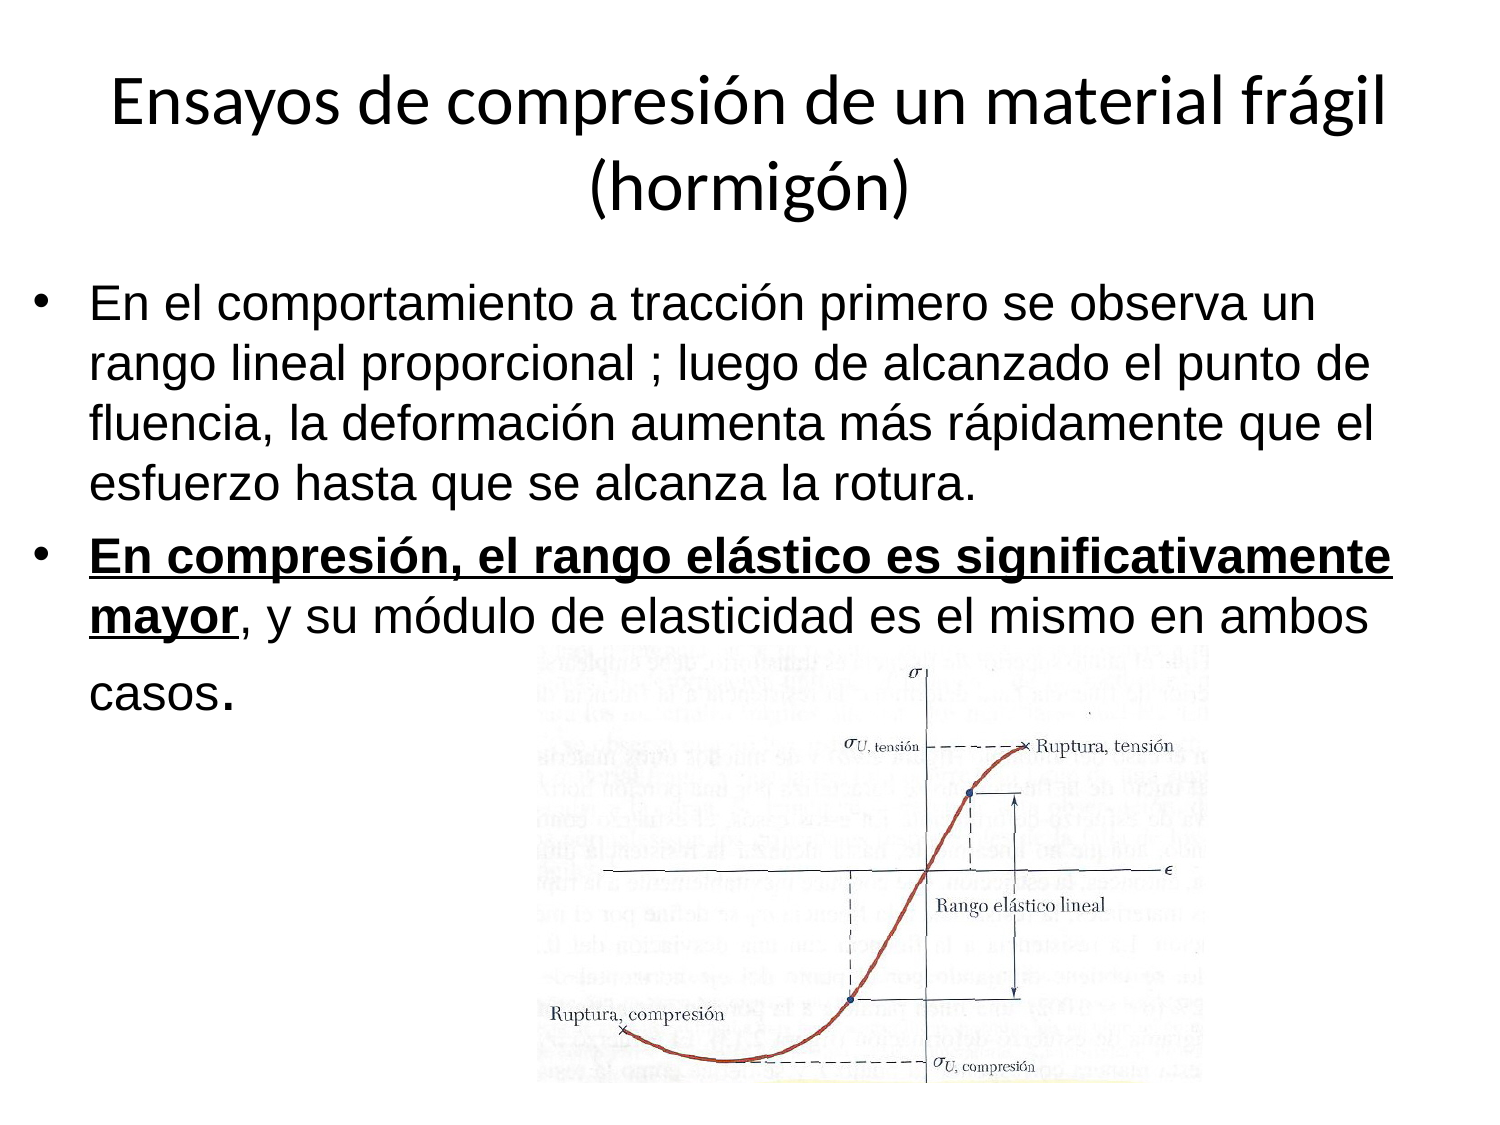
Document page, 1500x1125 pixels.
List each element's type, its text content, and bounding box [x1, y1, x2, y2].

picture [537, 644, 1209, 1083]
title Ensayos de compresión de un material frágil (hormigón) [75, 45, 1425, 233]
list En el comportamiento a tracción primero se observa un rango lineal proporcional ; luego de alcanzado el punto de fluencia, la deformación aumenta más rápidamente que el esfuerzo hasta que se alcanza la rotura. En compresión, el rango elástico es significativamente mayor, y su módulo de elasticidad es el mismo en ambos casos. [17, 262, 1425, 1125]
